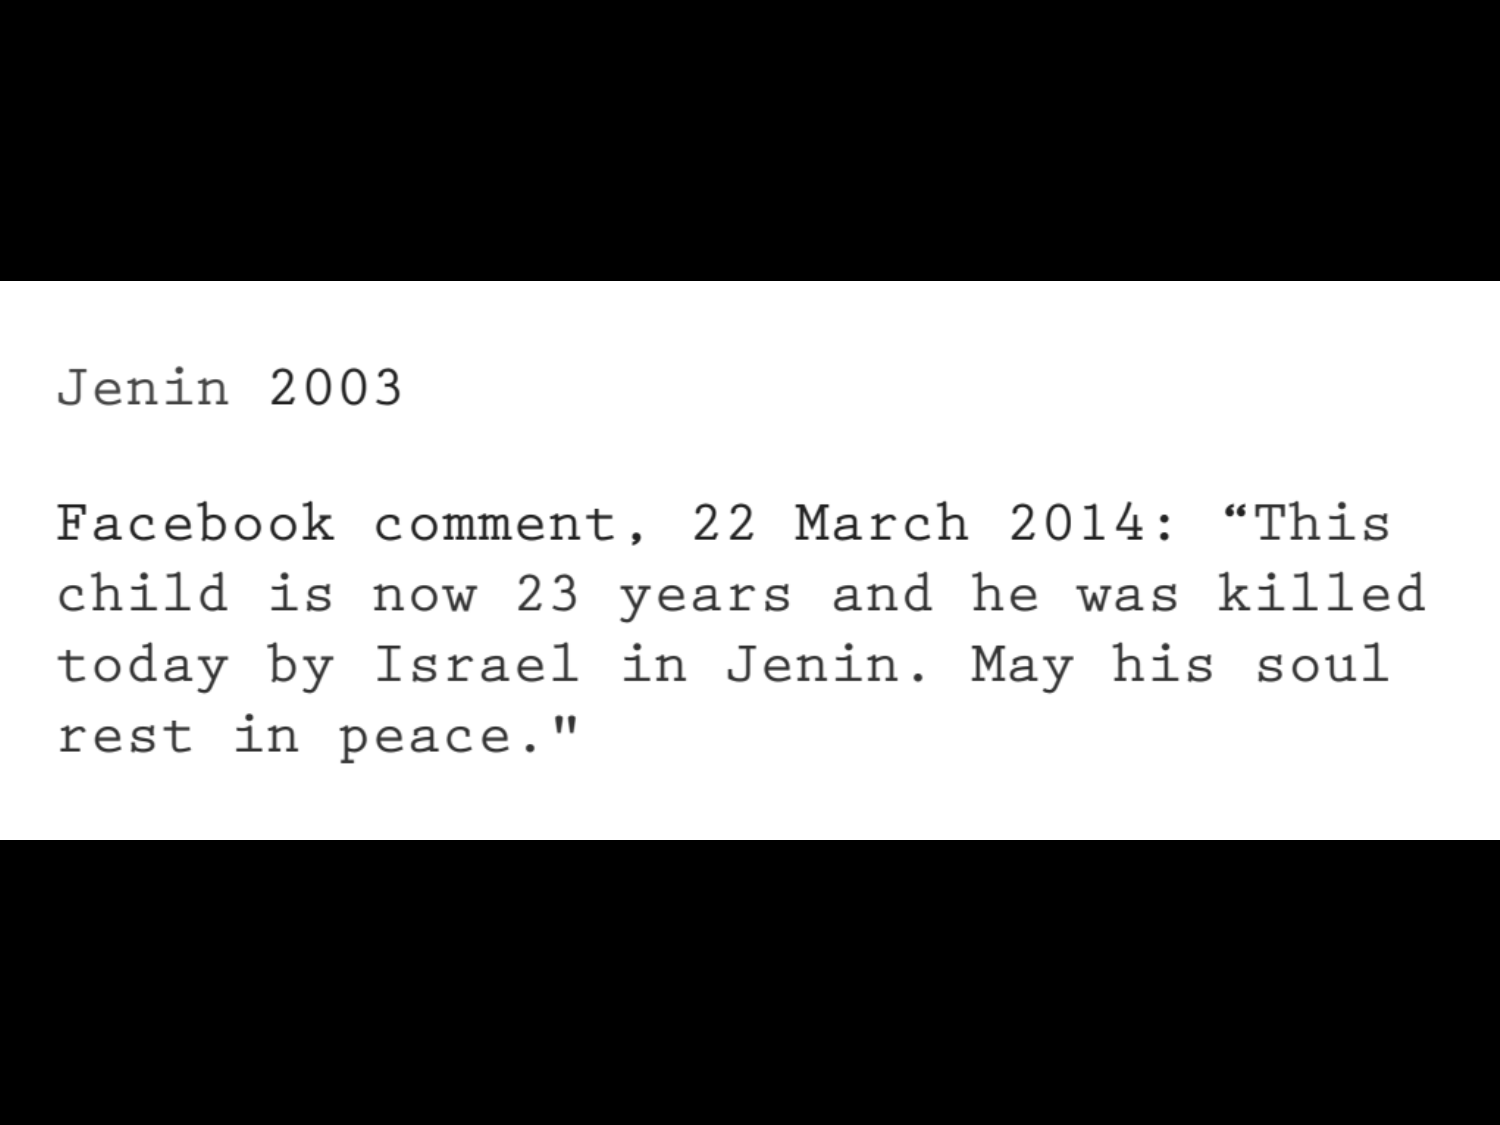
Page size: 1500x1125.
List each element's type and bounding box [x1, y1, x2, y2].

picture [0, 281, 1500, 841]
